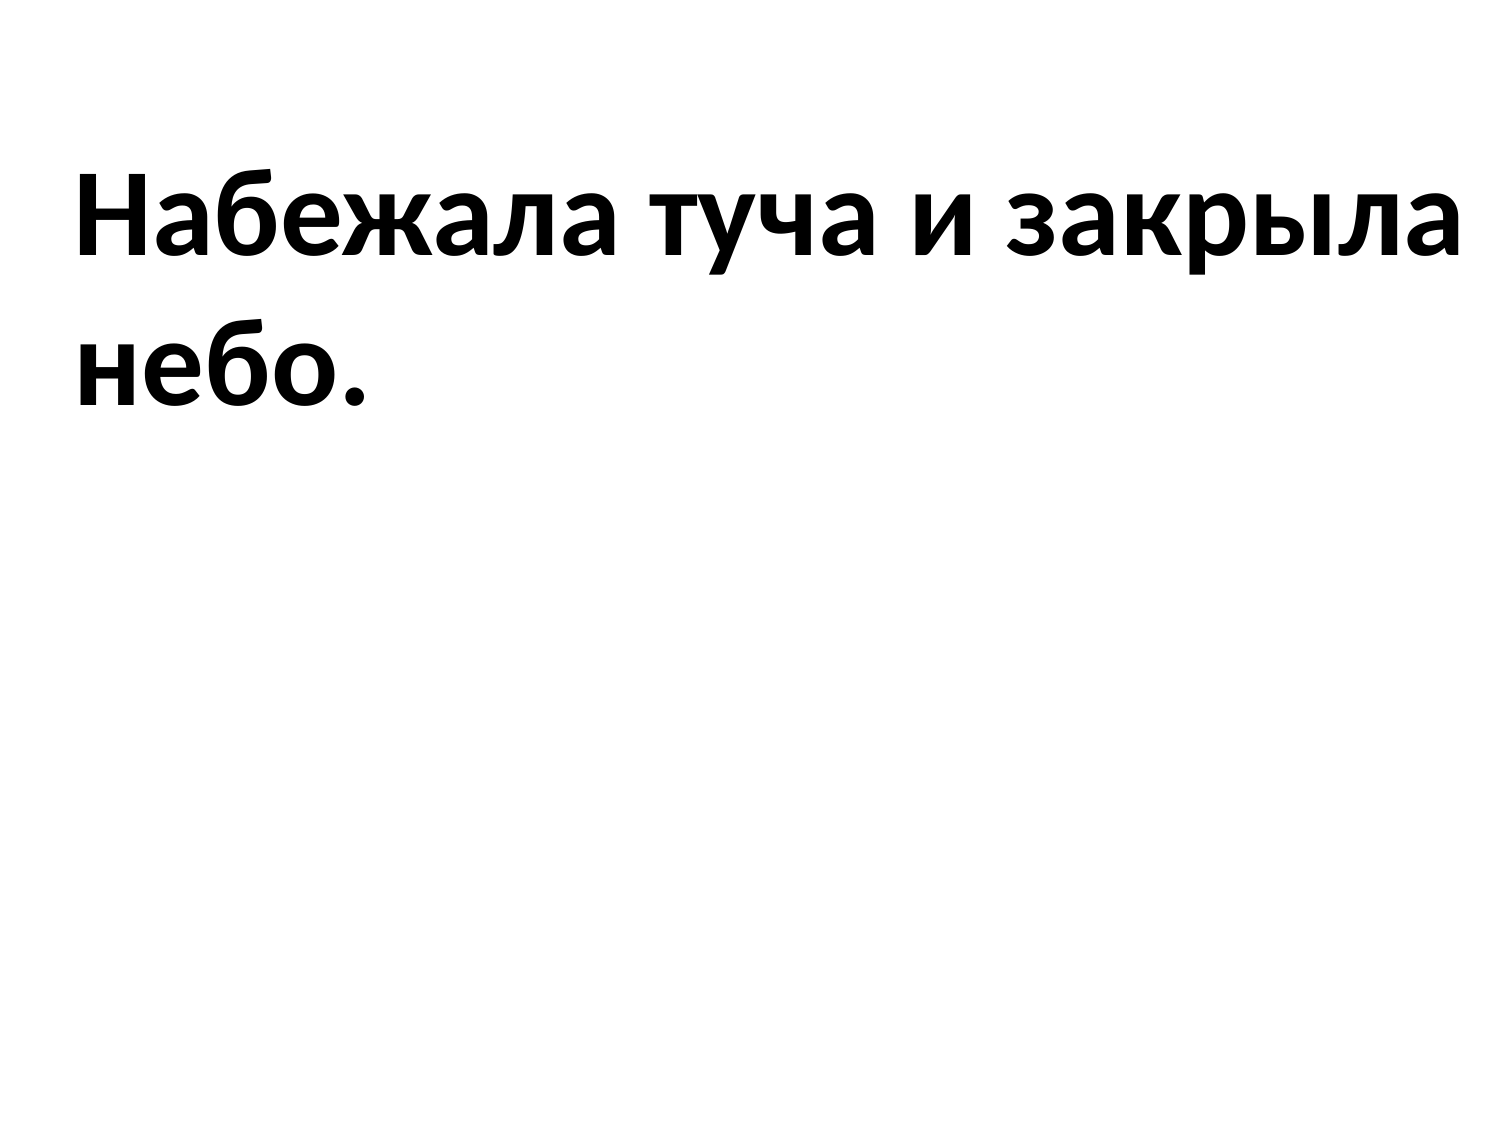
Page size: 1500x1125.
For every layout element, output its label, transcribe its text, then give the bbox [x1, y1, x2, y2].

title Набежала туча и закрыла небо. [58, 45, 1500, 516]
